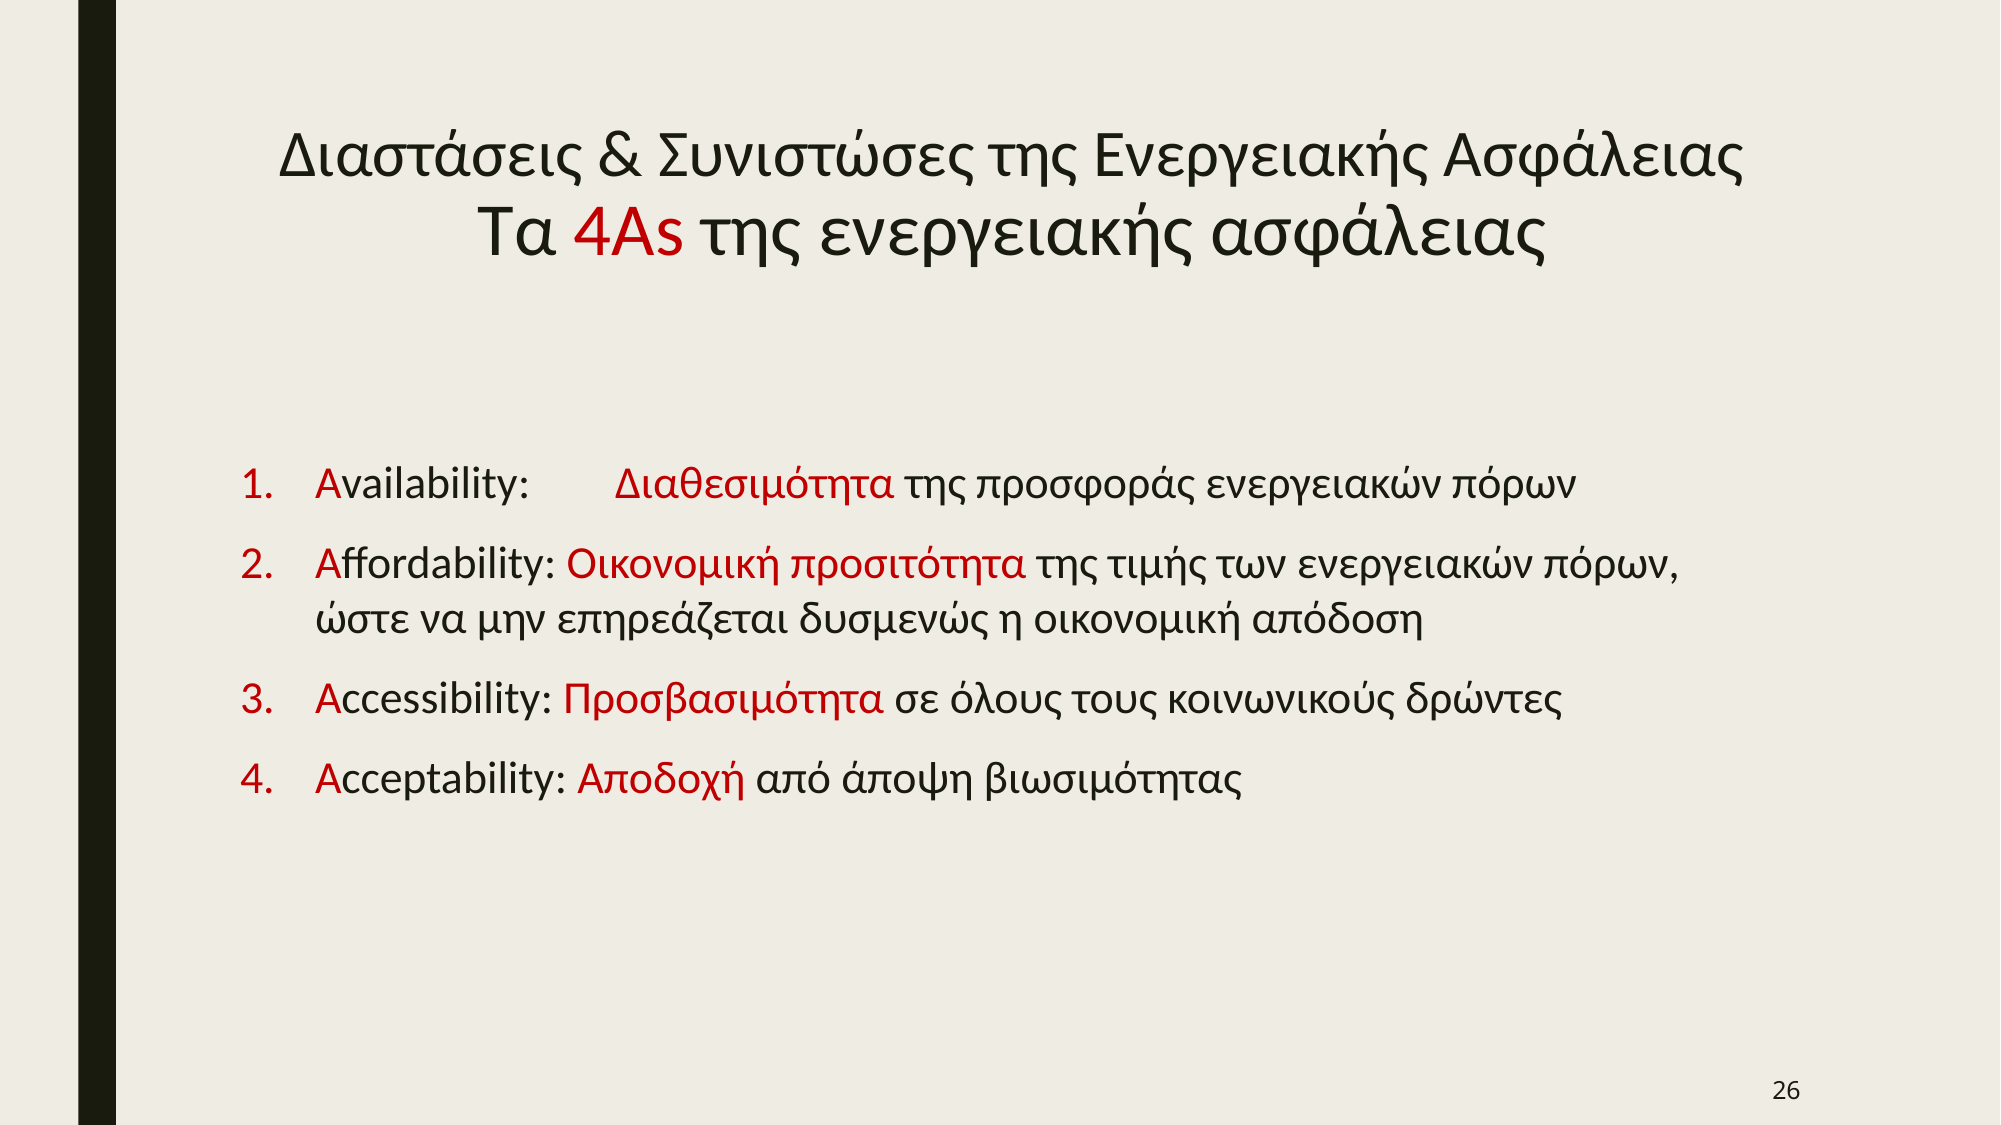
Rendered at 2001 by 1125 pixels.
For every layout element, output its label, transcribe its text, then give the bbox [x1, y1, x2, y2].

list Availability: Διαθεσιμότητα της προσφοράς ενεργειακών πόρων Affordability: Οικονομική προσιτότητα της τιμής των ενεργειακών πόρων, ώστε να μην επηρεάζεται δυσμενώς η οικονομική απόδοση Accessibility: Προσβασιμότητα σε όλους τους κοινωνικούς δρώντες Acceptability: Αποδοχή από άποψη βιωσιμότητας [225, 292, 1800, 963]
slide_number 26 [1553, 1058, 1816, 1125]
title Διαστάσεις & Συνιστώσες της Ενεργειακής Ασφάλειας Τα 4As της ενεργειακής ασφάλειας [225, 112, 1800, 279]
